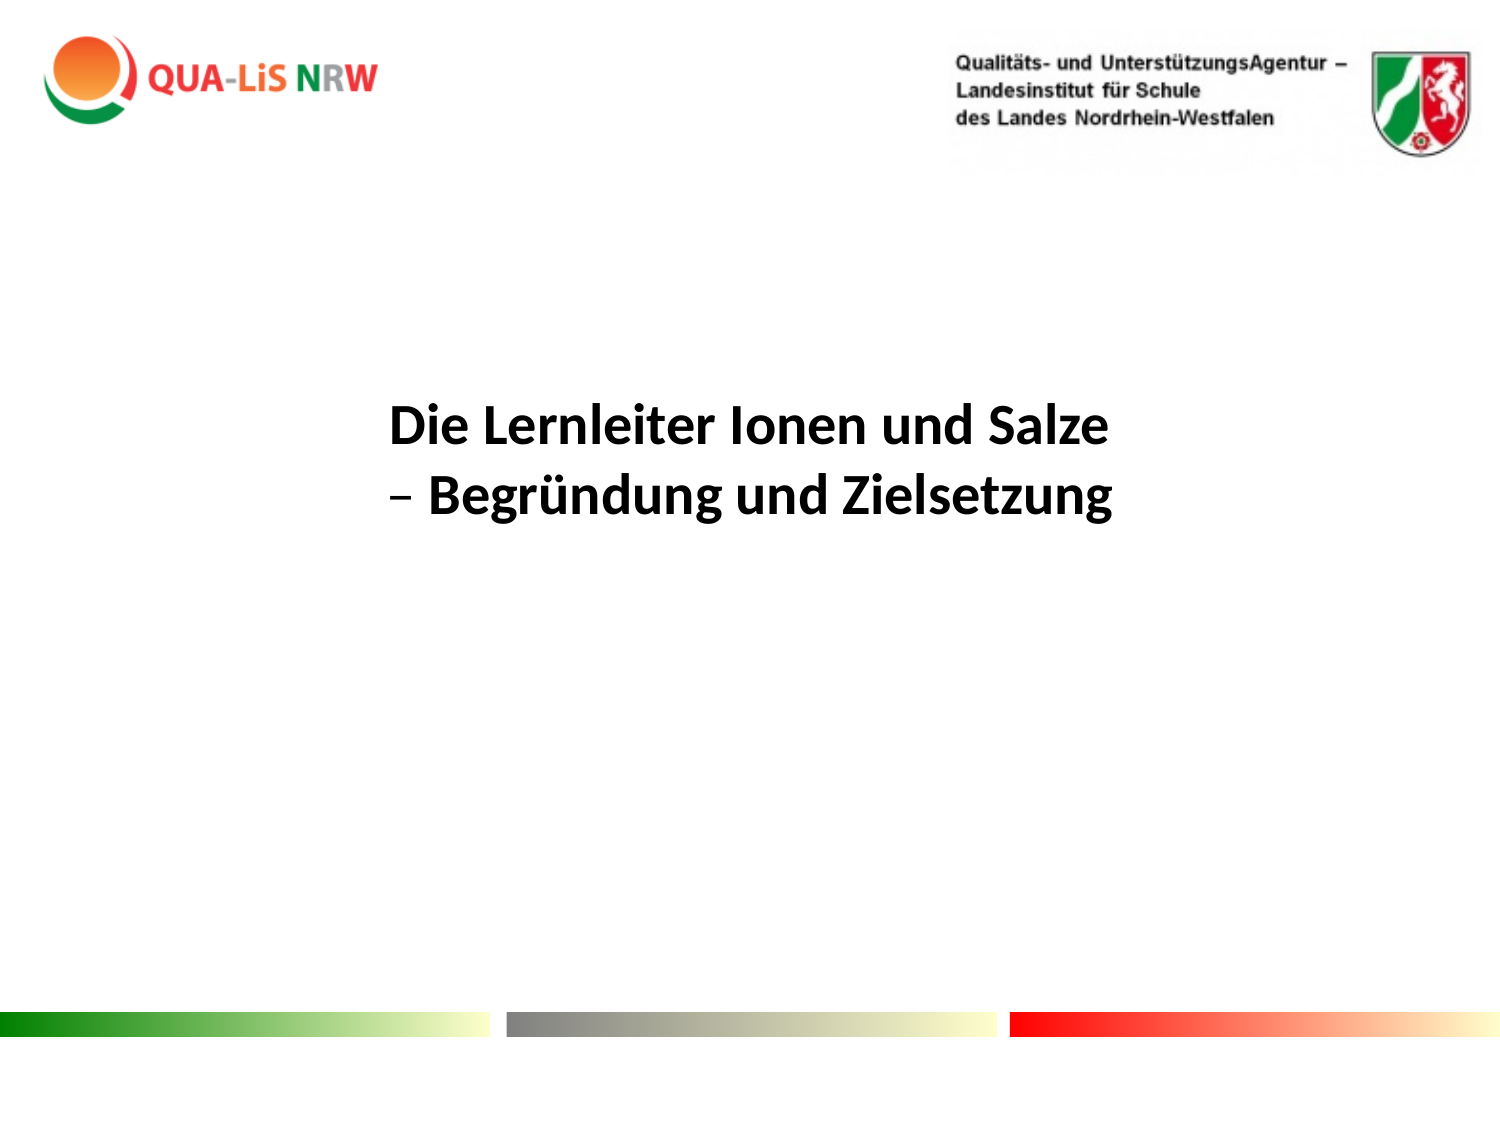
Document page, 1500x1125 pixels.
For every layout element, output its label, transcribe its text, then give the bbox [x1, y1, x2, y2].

picture [948, 29, 1483, 177]
picture [41, 29, 384, 128]
title Die Lernleiter Ionen und Salze – Begründung und Zielsetzung [75, 397, 1425, 585]
